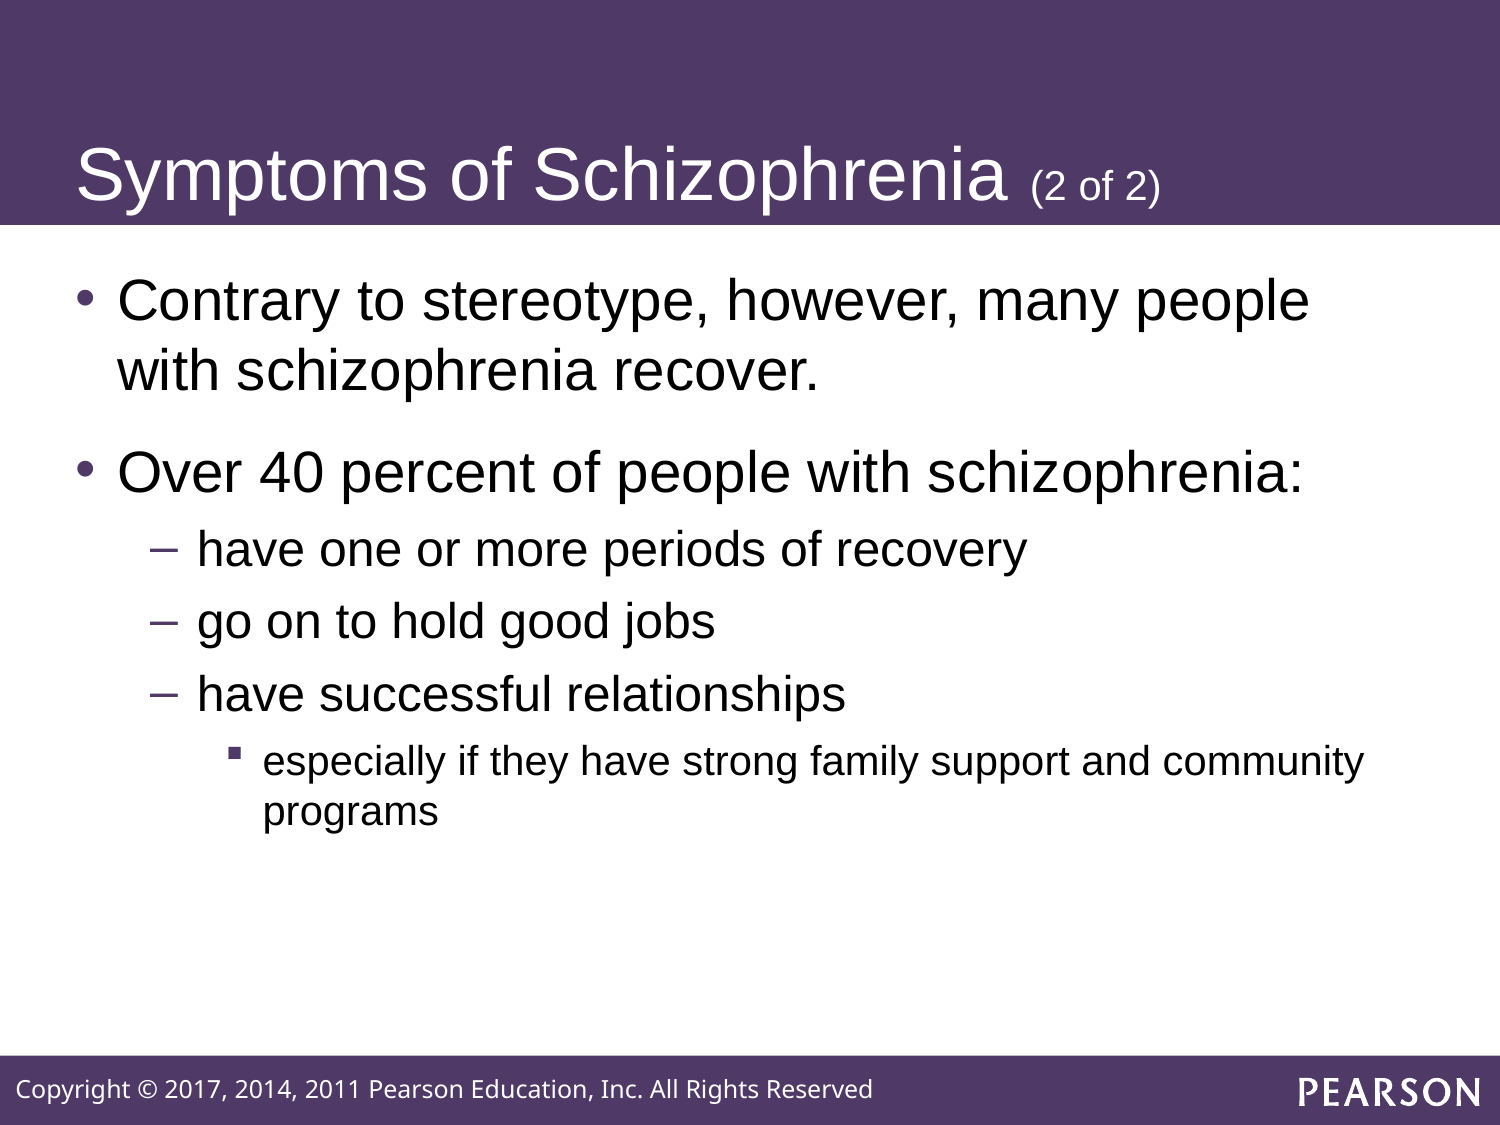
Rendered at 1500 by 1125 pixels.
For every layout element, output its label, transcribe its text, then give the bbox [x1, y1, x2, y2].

list Contrary to stereotype, however, many people with schizophrenia recover. Over 40 percent of people with schizophrenia: have one or more periods of recovery go on to hold good jobs have successful relationships especially if they have strong family support and community programs [75, 262, 1425, 1005]
title Symptoms of Schizophrenia (2 of 2) [75, 35, 1425, 216]
